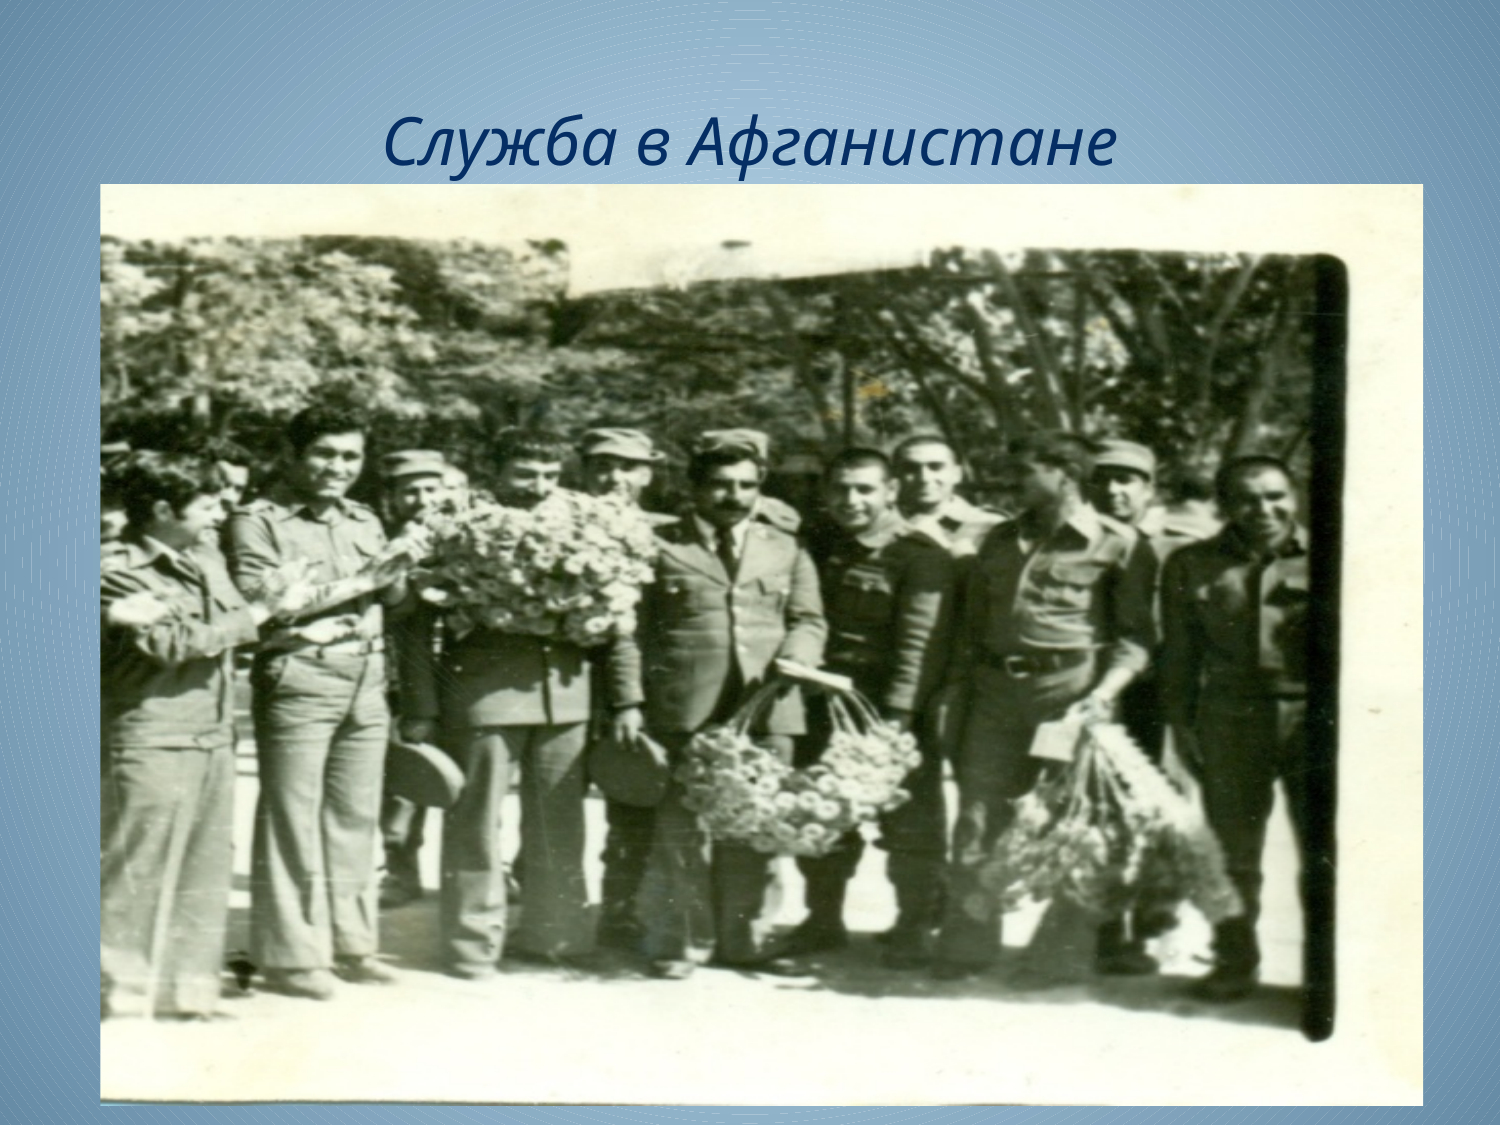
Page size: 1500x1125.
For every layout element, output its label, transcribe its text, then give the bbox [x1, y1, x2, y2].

title Служба в Афганистане [75, 45, 1425, 233]
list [100, 184, 1424, 1107]
